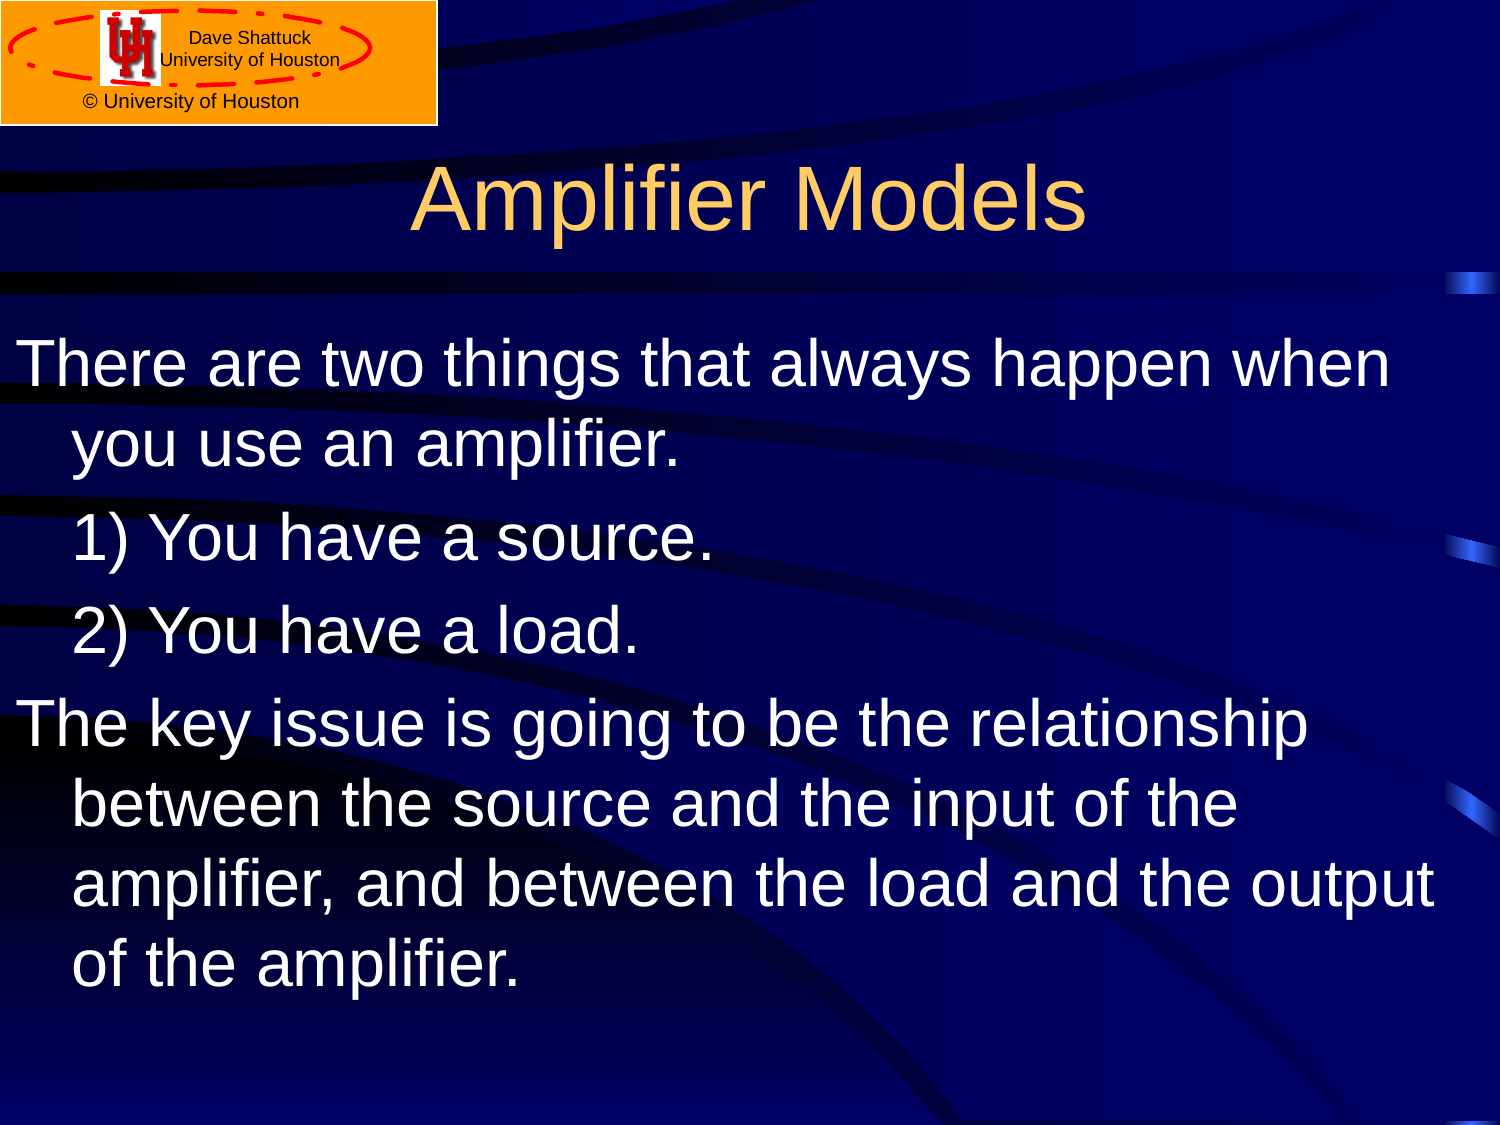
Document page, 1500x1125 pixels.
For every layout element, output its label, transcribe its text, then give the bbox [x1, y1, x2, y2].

list There are two things that always happen when you use an amplifier. 1) You have a source. 2) You have a load. The key issue is going to be the relationship between the source and the input of the amplifier, and between the load and the output of the amplifier. [0, 312, 1500, 1063]
title Amplifier Models [112, 99, 1388, 288]
